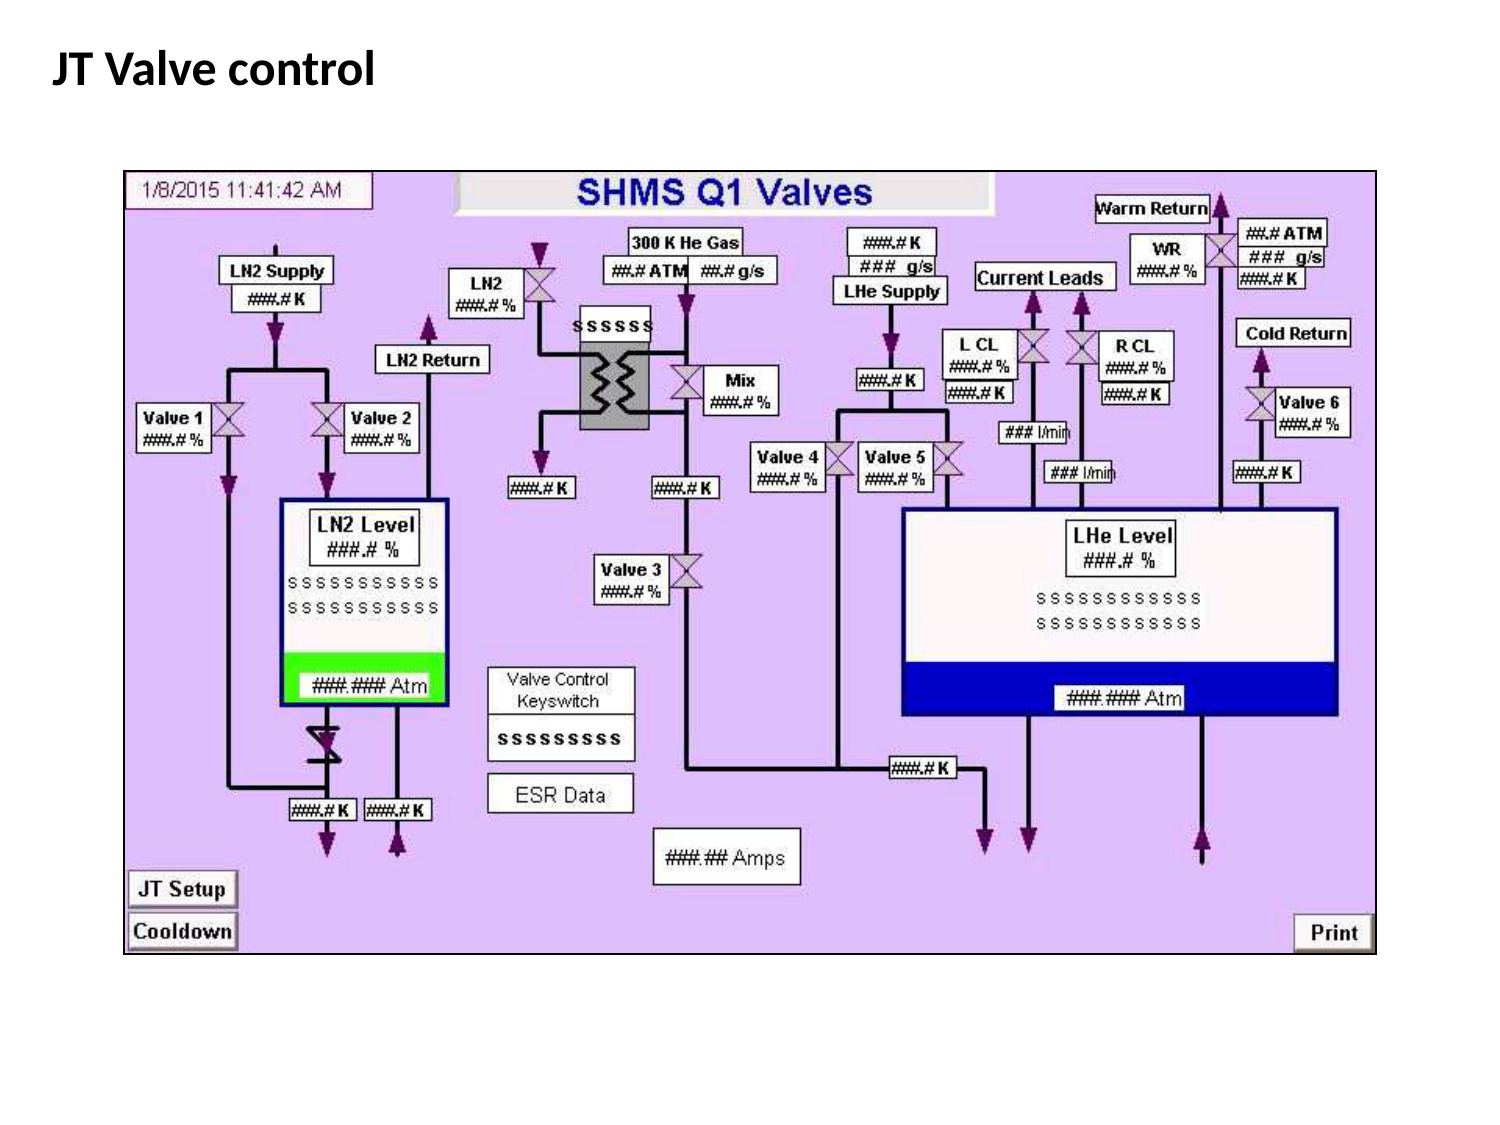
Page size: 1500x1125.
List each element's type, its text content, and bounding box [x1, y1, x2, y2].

text_box JT Valve control [37, 28, 675, 103]
picture [124, 171, 1376, 954]
